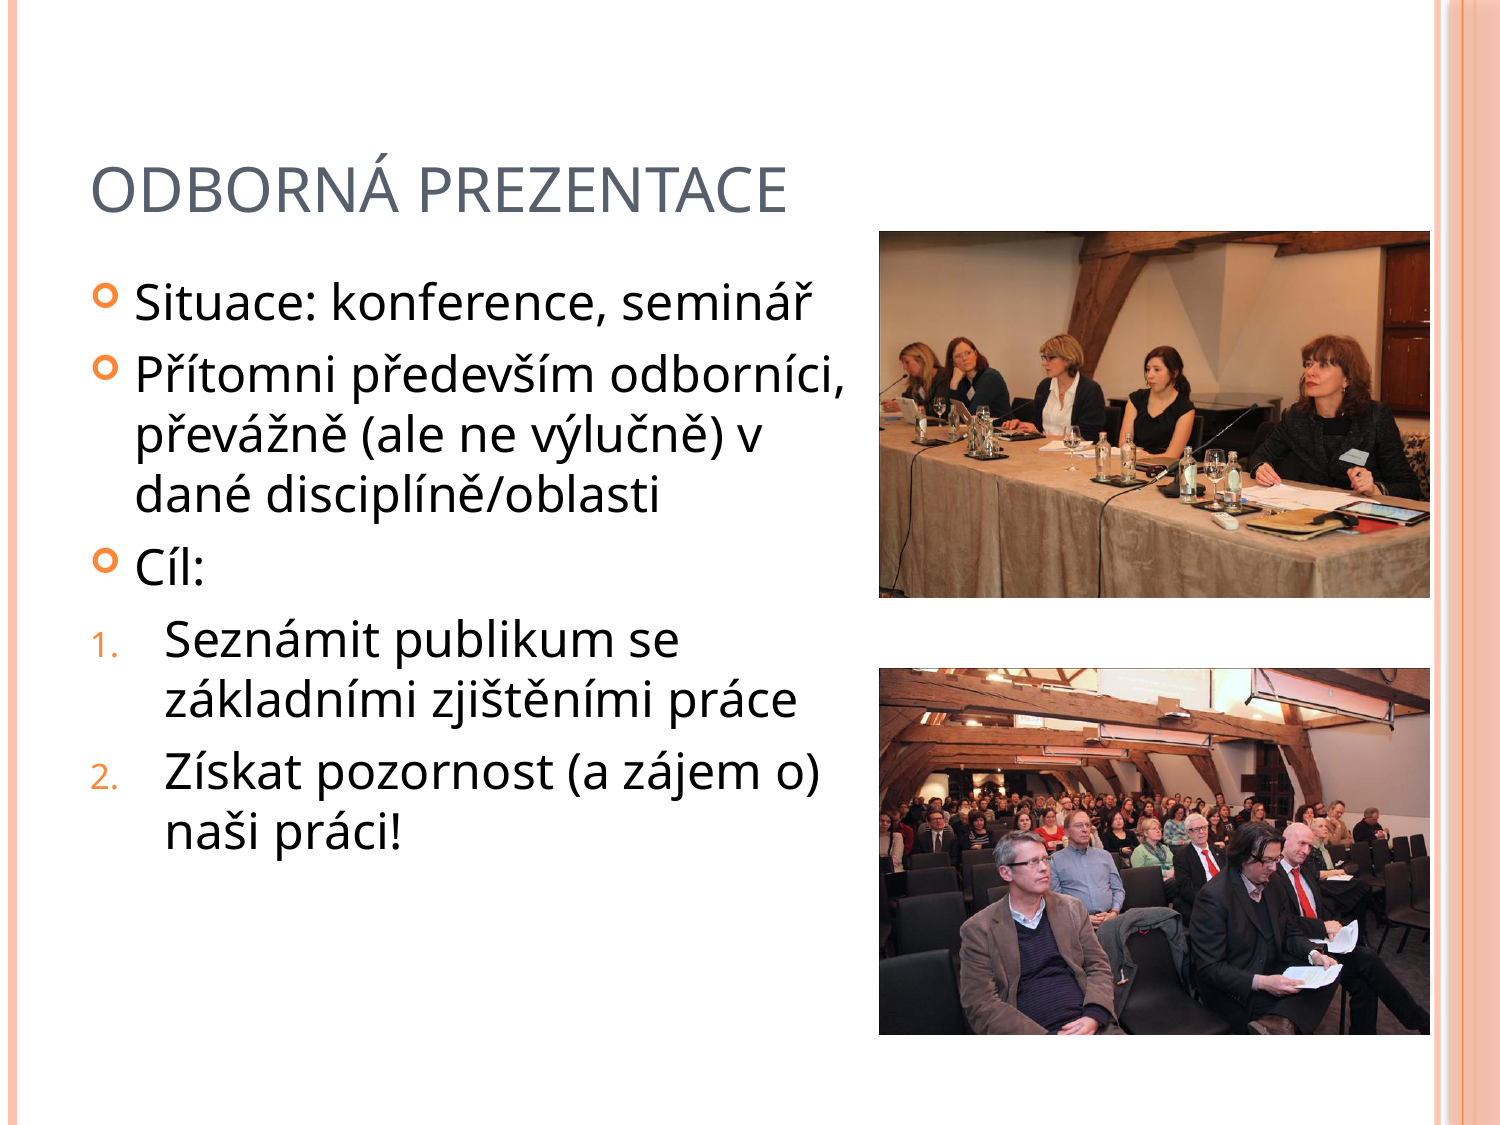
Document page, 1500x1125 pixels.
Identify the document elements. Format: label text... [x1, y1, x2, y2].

picture [879, 668, 1430, 1036]
list Situace: konference, seminář Přítomni především odborníci, převážně (ale ne výlučně) v dané disciplíně/oblasti Cíl: Seznámit publikum se základními zjištěními práce Získat pozornost (a zájem o) naši práci! [75, 262, 869, 1013]
title Odborná prezentace [75, 45, 1300, 233]
picture [879, 231, 1430, 599]
